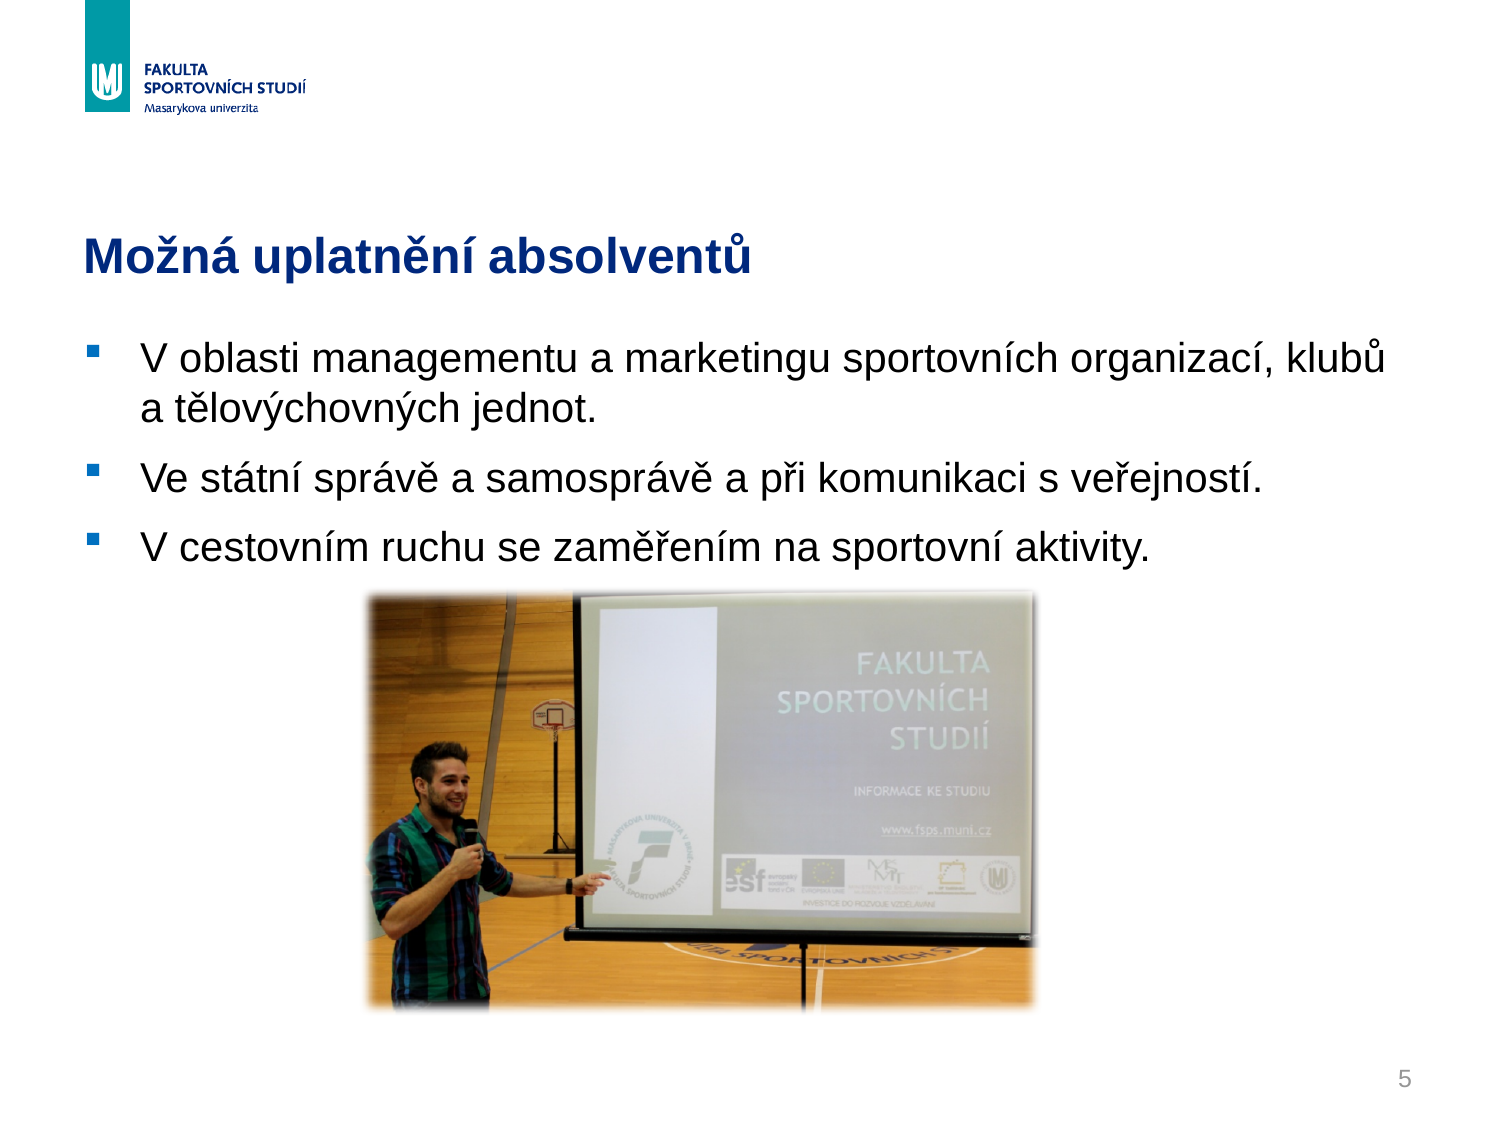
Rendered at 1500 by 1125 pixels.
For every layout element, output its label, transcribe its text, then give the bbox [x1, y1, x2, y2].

title Možná uplatnění absolventů [83, 184, 1411, 291]
picture [0, 0, 1500, 1125]
list V oblasti managementu a marketingu sportovních organizací, klubů a tělovýchovných jednot. Ve státní správě a samosprávě a při komunikaci s veřejností. V cestovním ruchu se zaměřením na sportovní aktivity. [83, 331, 1410, 1006]
slide_number 5 [1125, 1025, 1428, 1100]
